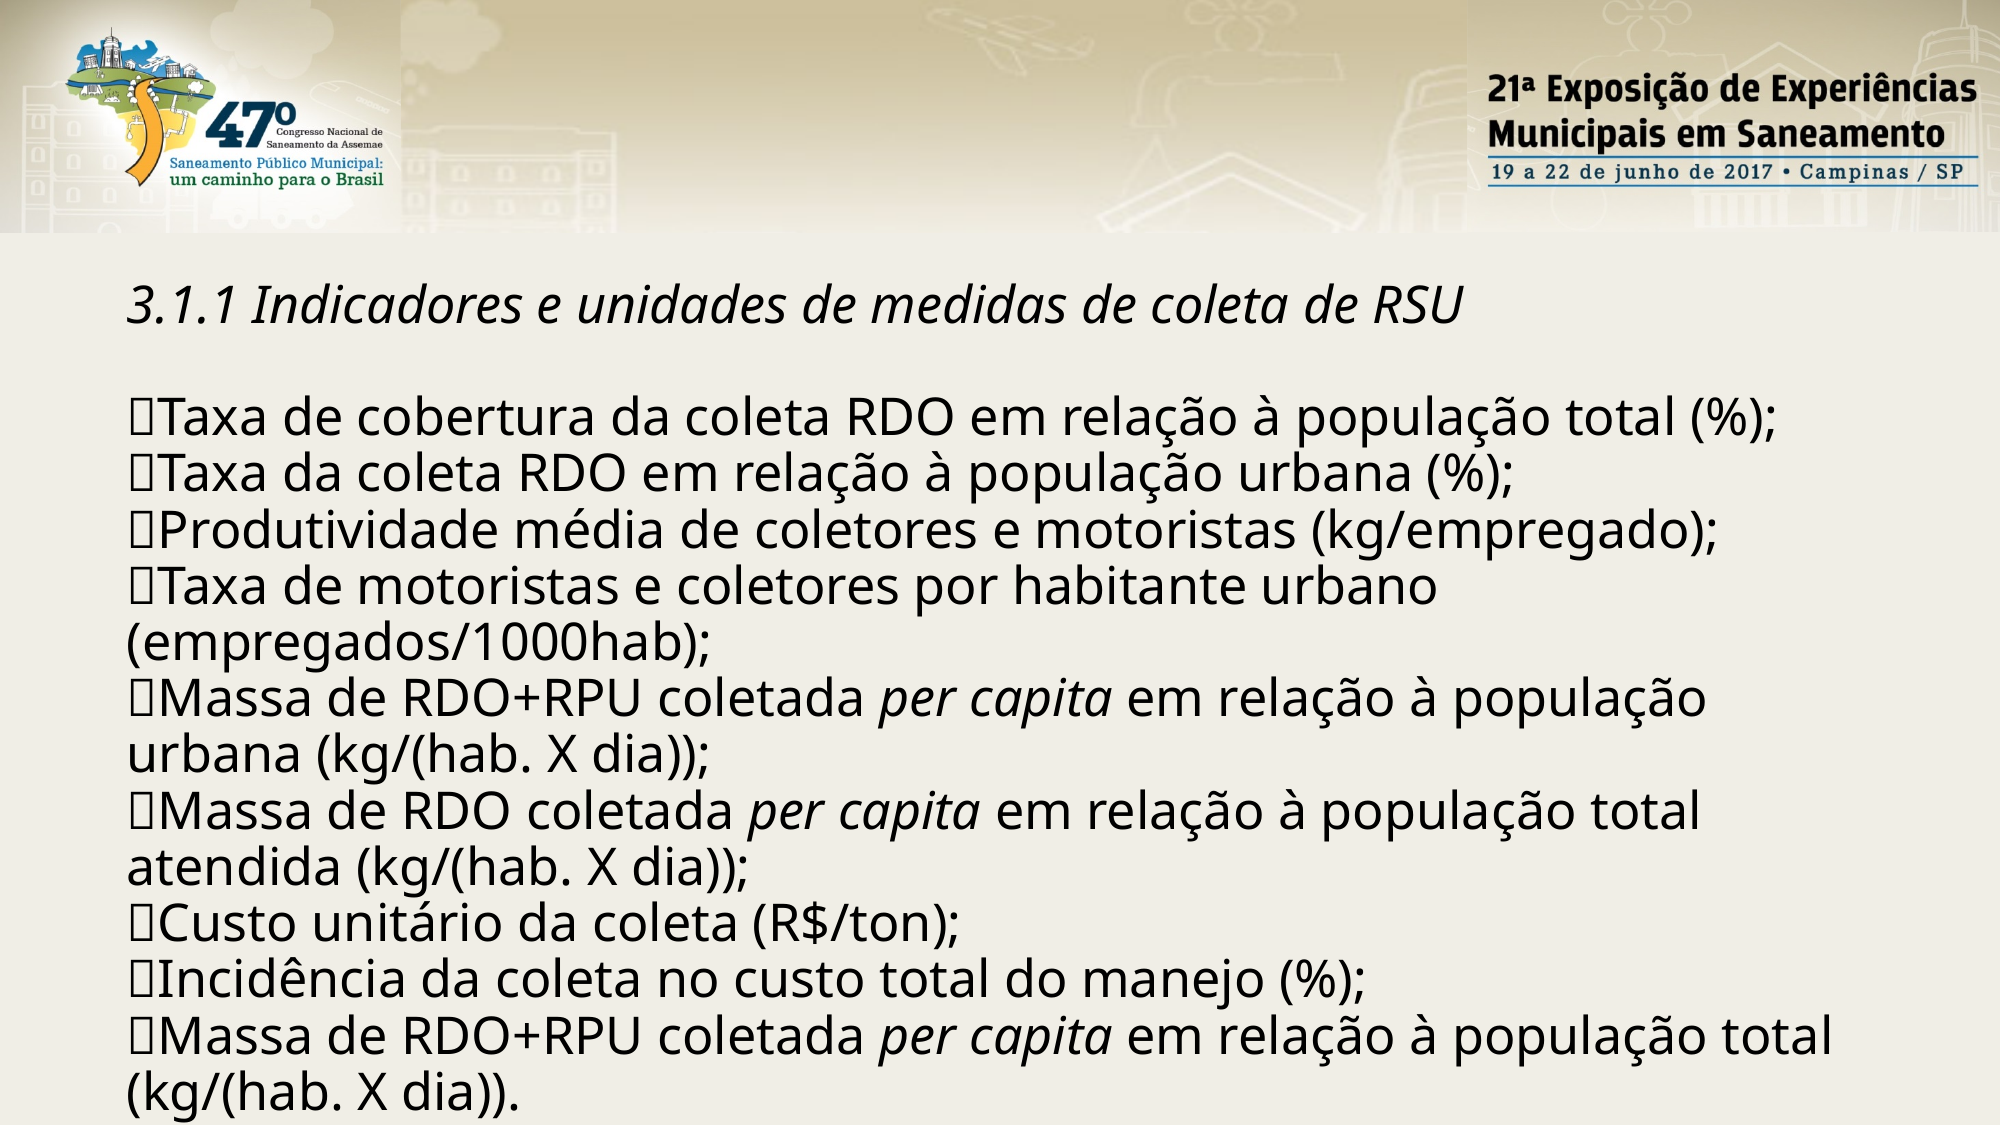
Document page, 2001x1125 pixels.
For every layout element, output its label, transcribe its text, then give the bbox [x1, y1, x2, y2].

picture [0, 0, 2000, 233]
title 3.1.1 Indicadores e unidades de medidas de coleta de RSU Taxa de cobertura da coleta RDO em relação à população total (%); Taxa da coleta RDO em relação à população urbana (%); Produtividade média de coletores e motoristas (kg/empregado); Taxa de motoristas e coletores por habitante urbano (empregados/1000hab); Massa de RDO+RPU coletada per capita em relação à população urbana (kg/(hab. X dia)); Massa de RDO coletada per capita em relação à população total atendida (kg/(hab. X dia)); Custo unitário da coleta (R$/ton); Incidência da coleta no custo total do manejo (%); Massa de RDO+RPU coletada per capita em relação à população total (kg/(hab. X dia)). [111, 270, 1900, 1004]
